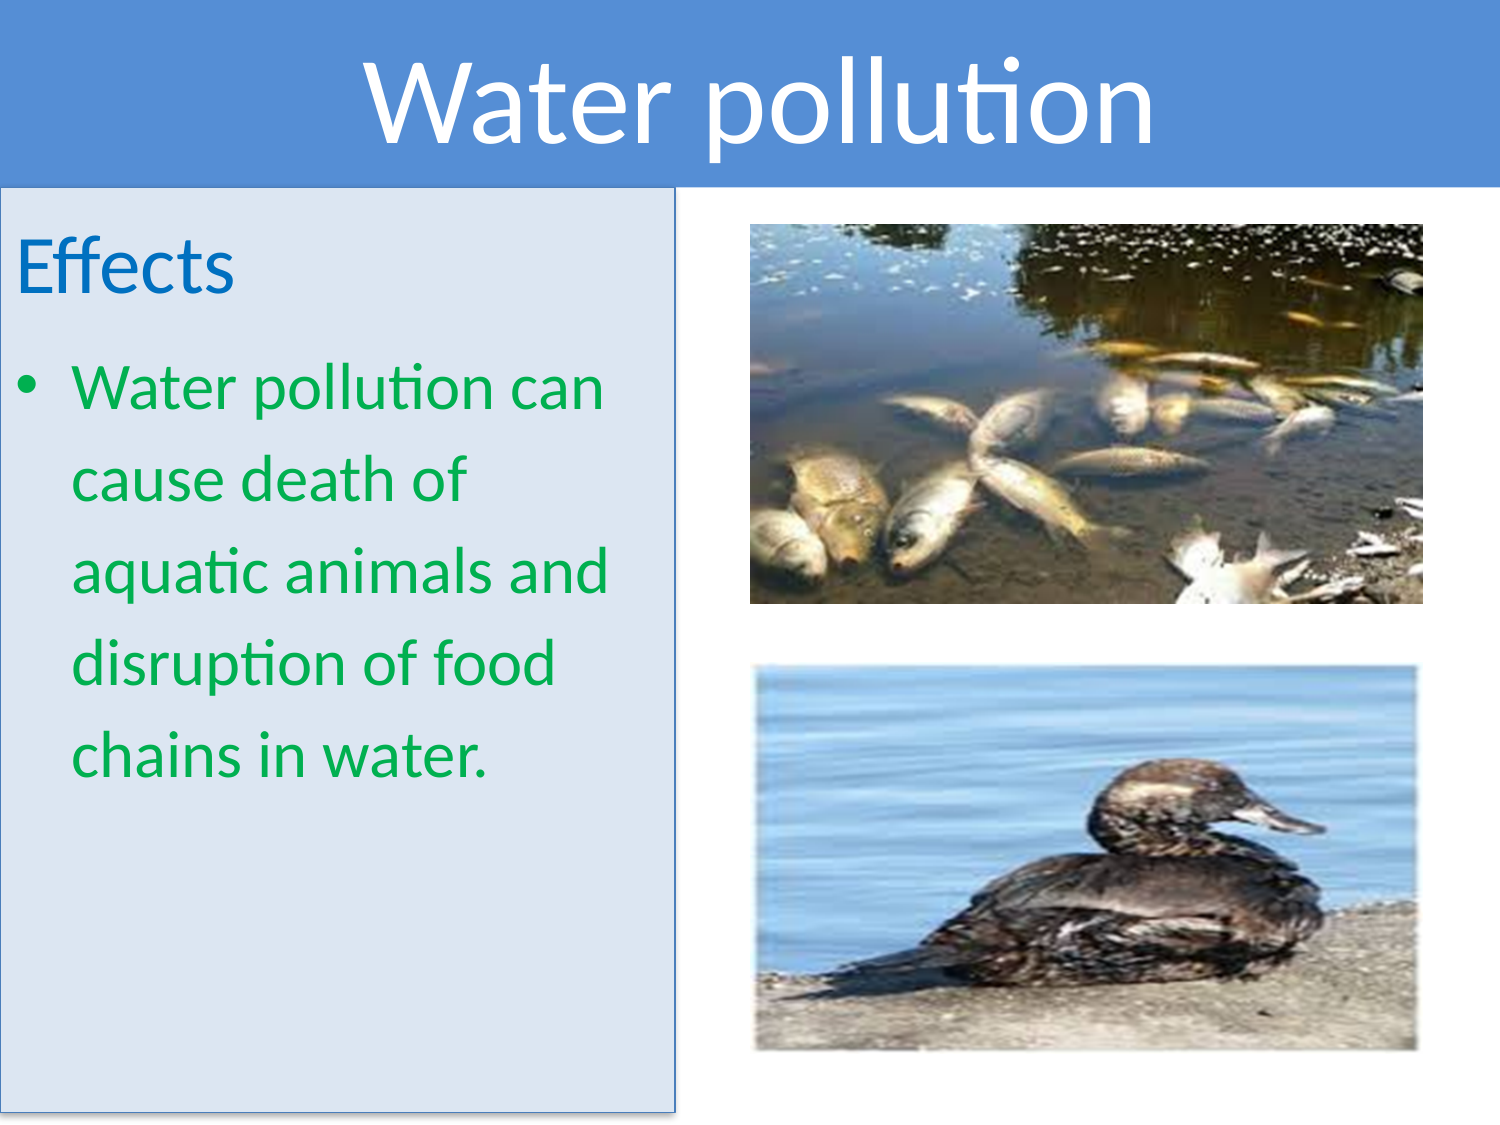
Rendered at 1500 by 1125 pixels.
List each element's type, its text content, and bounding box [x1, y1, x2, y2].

list Effects Water pollution can cause death of aquatic animals and disruption of food chains in water. [0, 187, 676, 1113]
picture [749, 224, 1423, 604]
picture [749, 662, 1423, 1055]
title Water pollution [0, 0, 1500, 188]
